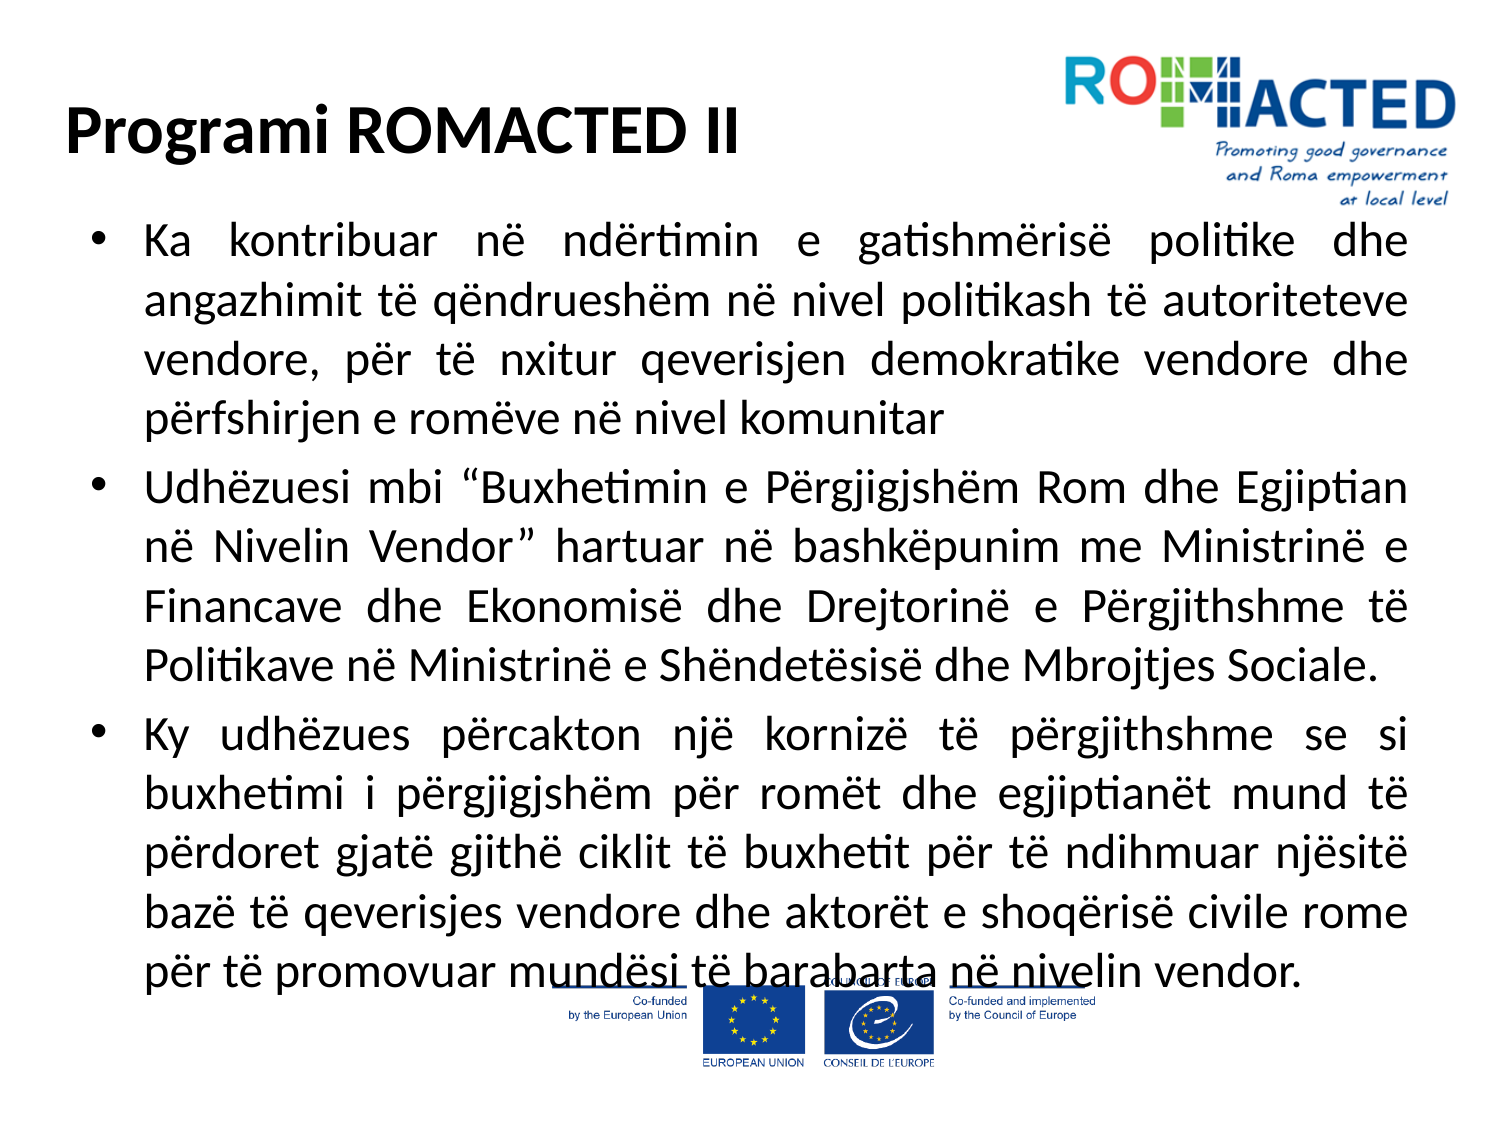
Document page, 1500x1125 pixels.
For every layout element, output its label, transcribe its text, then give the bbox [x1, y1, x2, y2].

picture [1025, 0, 1495, 237]
title Programi ROMACTED II [50, 75, 1020, 175]
list Ka kontribuar në ndërtimin e gatishmërisë politike dhe angazhimit të qëndrueshëm në nivel politikash të autoriteteve vendore, për të nxitur qeverisjen demokratike vendore dhe përfshirjen e romëve në nivel komunitar Udhëzuesi mbi “Buxhetimin e Përgjigjshëm Rom dhe Egjiptian në Nivelin Vendor” hartuar në bashkëpunim me Ministrinë e Financave dhe Ekonomisë dhe Drejtorinë e Përgjithshme të Politikave në Ministrinë e Shëndetësisë dhe Mbrojtjes Sociale. Ky udhëzues përcakton një kornizë të përgjithshme se si buxhetimi i përgjigjshëm për romët dhe egjiptianët mund të përdoret gjatë gjithë ciklit të buxhetit për të ndihmuar njësitë bazë të qeverisjes vendore dhe aktorët e shoqërisë civile rome për të promovuar mundësi të barabarta në nivelin vendor. [75, 200, 1425, 1091]
picture [501, 940, 1135, 1092]
